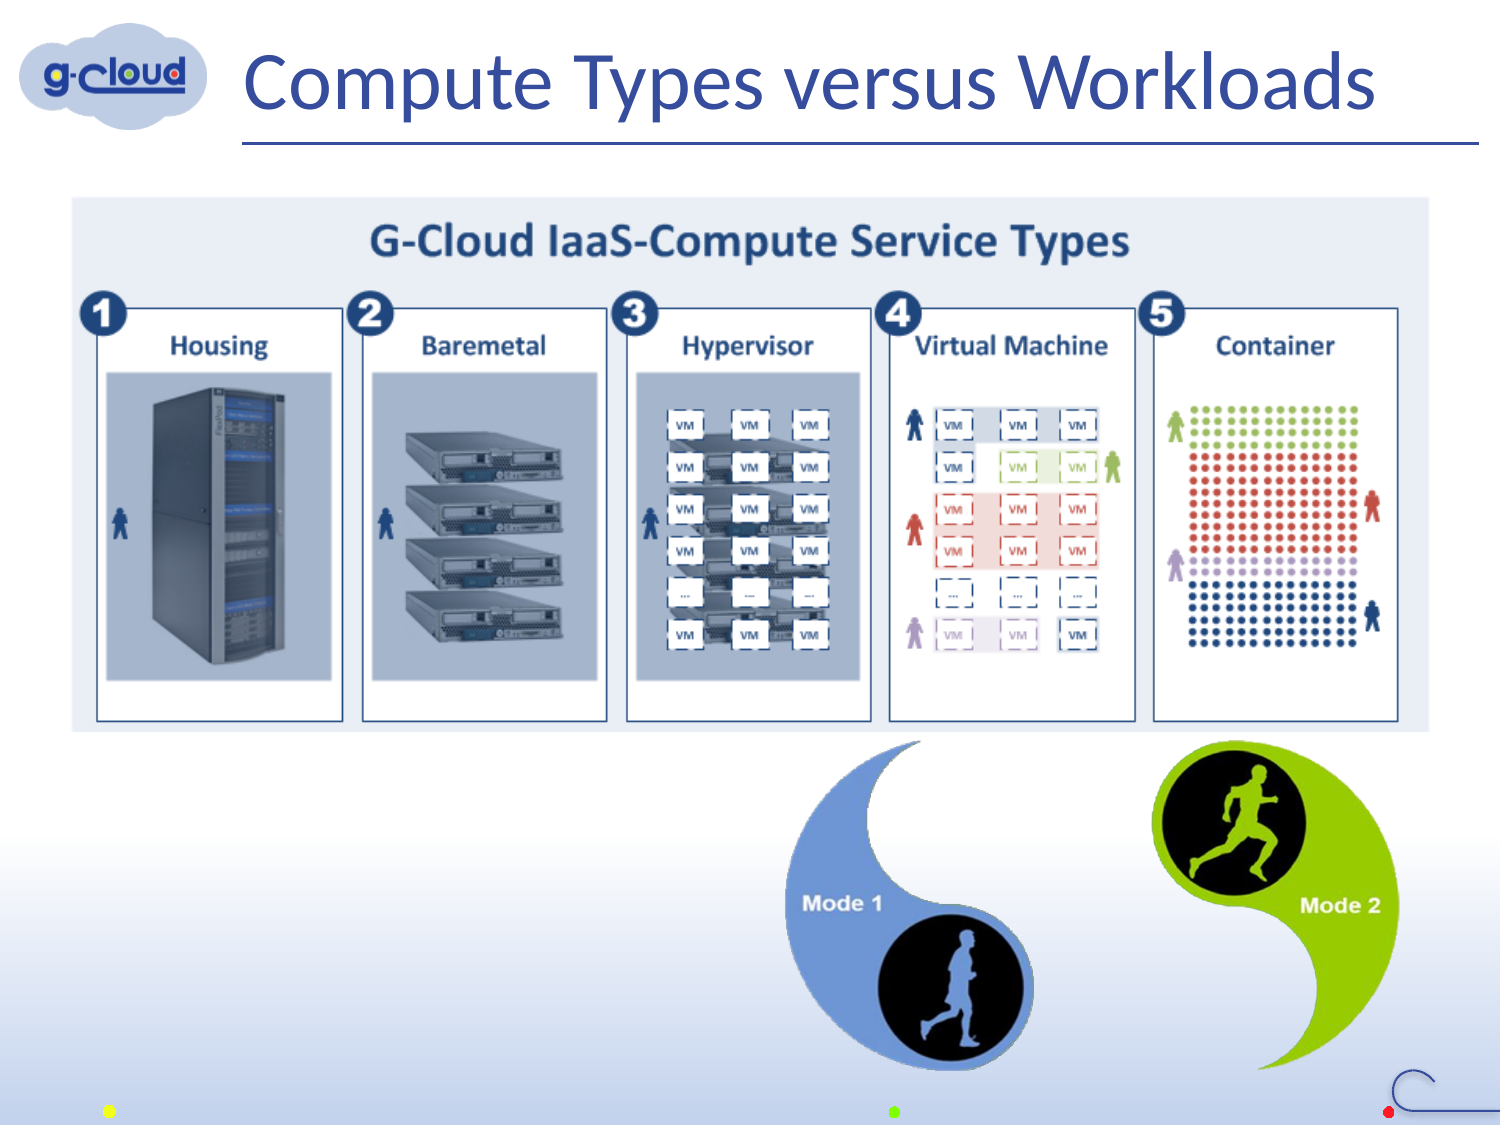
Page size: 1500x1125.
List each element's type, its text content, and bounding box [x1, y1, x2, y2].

picture [1151, 740, 1400, 1072]
picture [785, 740, 1034, 1071]
title Compute Types versus Workloads [243, 22, 1480, 131]
slide_number 70 [1372, 1072, 1452, 1108]
picture [59, 178, 1442, 732]
picture [19, 23, 207, 130]
